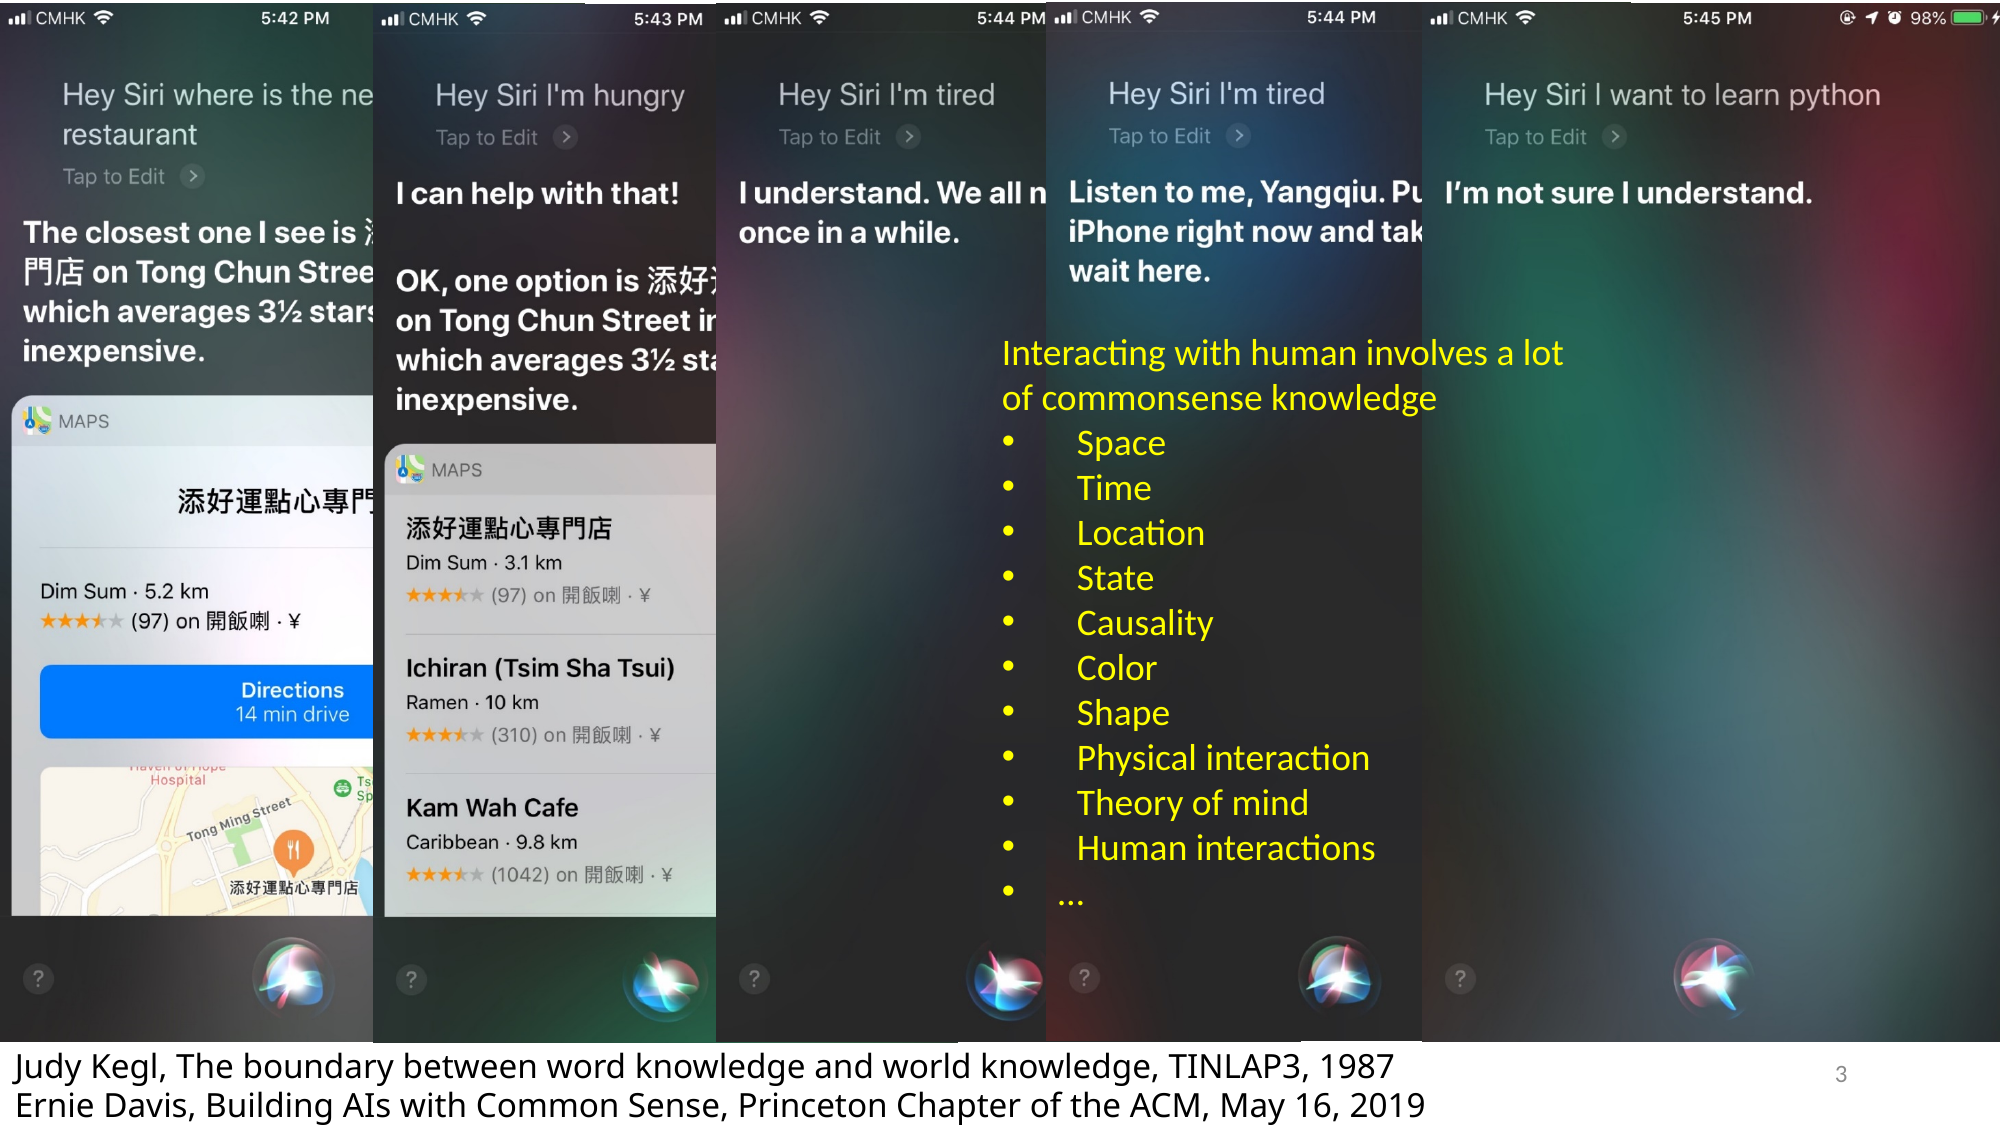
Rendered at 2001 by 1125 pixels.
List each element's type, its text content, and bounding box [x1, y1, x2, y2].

slide_number 3 [1412, 1042, 1863, 1103]
text_box Judy Kegl, The boundary between word knowledge and world knowledge, TINLAP3, 1987 Ernie Davis, Building AIs with Common Sense, Princeton Chapter of the ACM, May 16, 2019 [0, 1041, 1646, 1125]
picture [0, 2, 2000, 1043]
